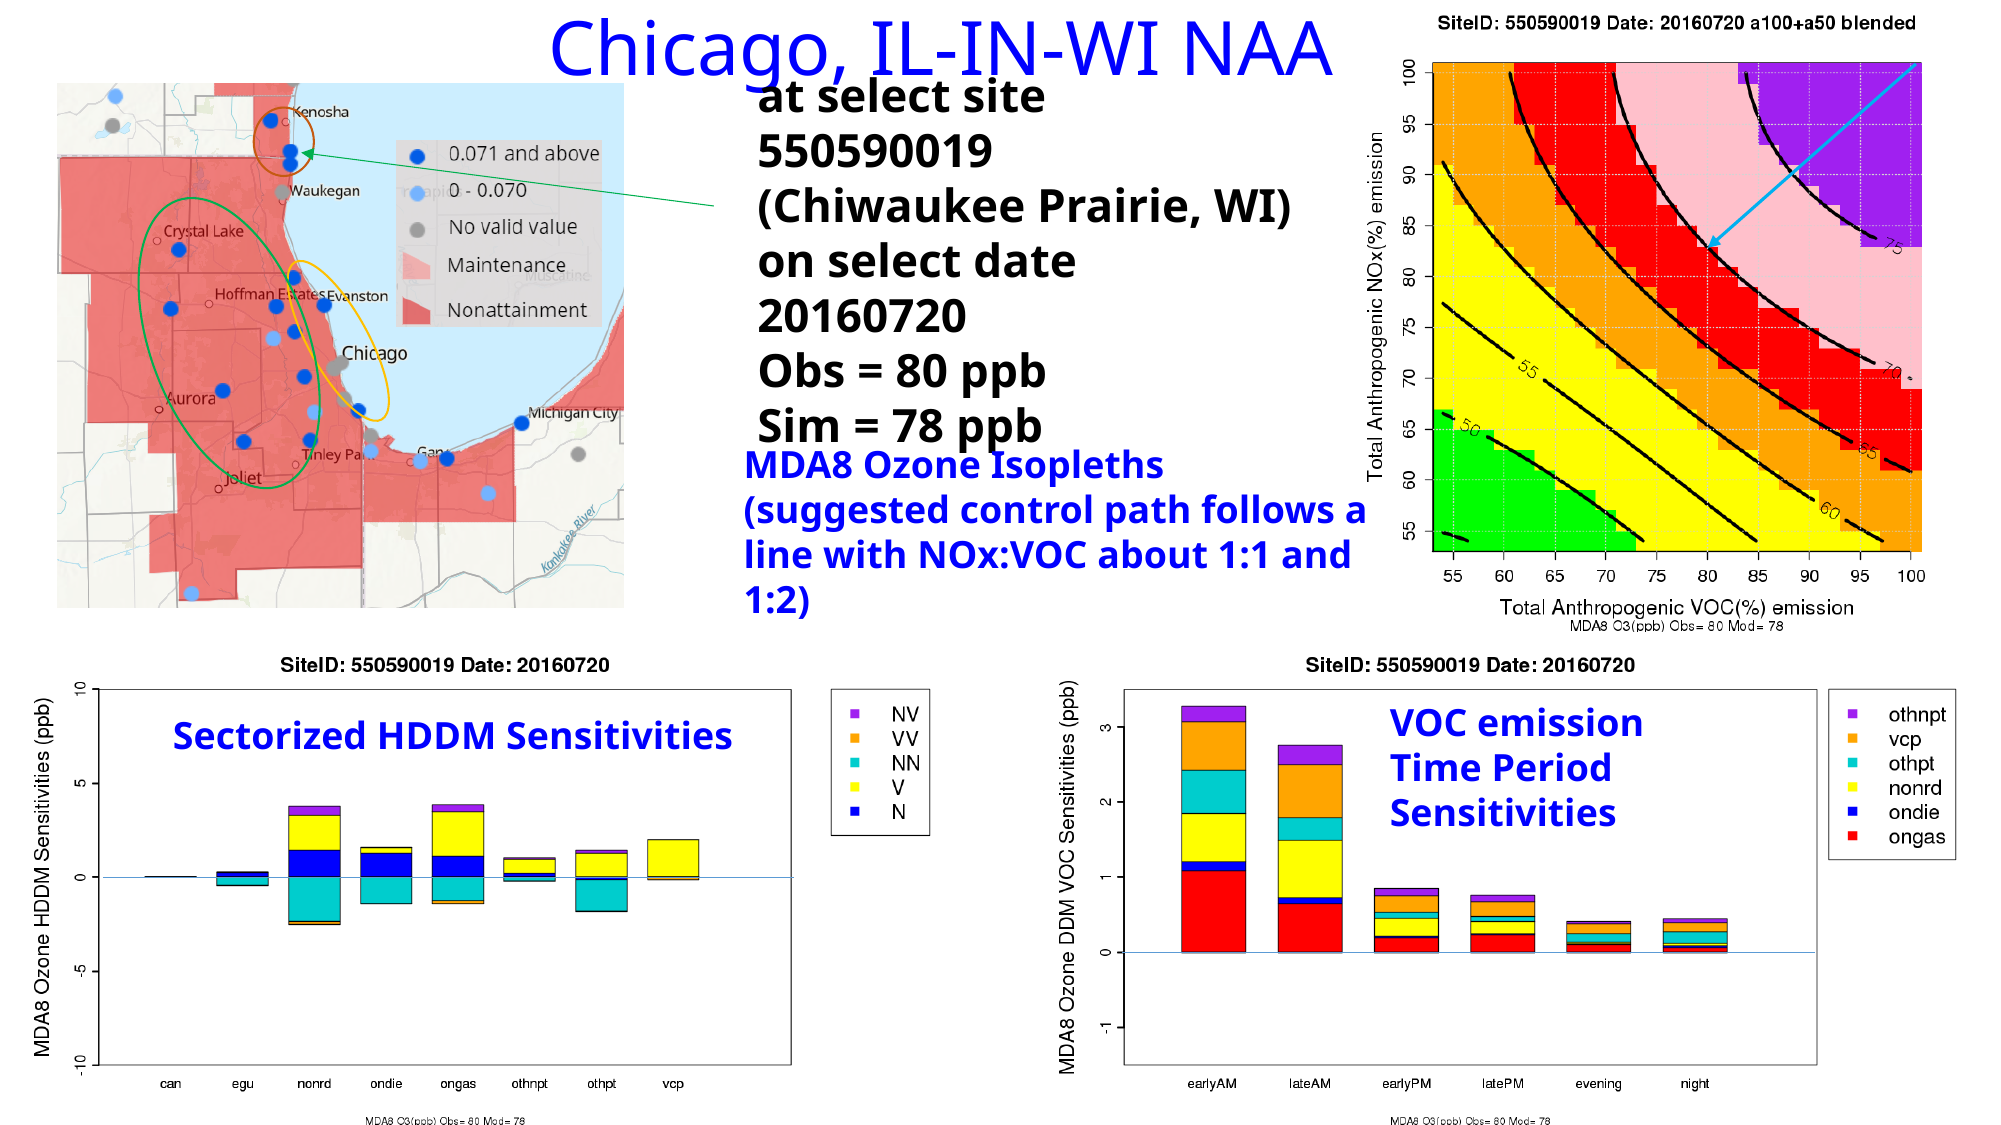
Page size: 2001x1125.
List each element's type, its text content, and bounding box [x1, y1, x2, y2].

picture [1025, 639, 2000, 1125]
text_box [301, 152, 714, 206]
title Chicago, IL-IN-WI NAA [533, 0, 1351, 91]
text_box MDA8 Ozone Isopleths (suggested control path follows a line with NOx:VOC about 1:1 and 1:2) [728, 473, 1351, 590]
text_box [1707, 63, 1916, 248]
picture [0, 639, 975, 1125]
picture [1351, 0, 2000, 632]
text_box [57, 83, 624, 608]
text_box at select site 550590019 (Chiwaukee Prairie, WI) on select date 20160720 Obs = 80 ppb Sim = 78 ppb [742, 120, 1308, 398]
